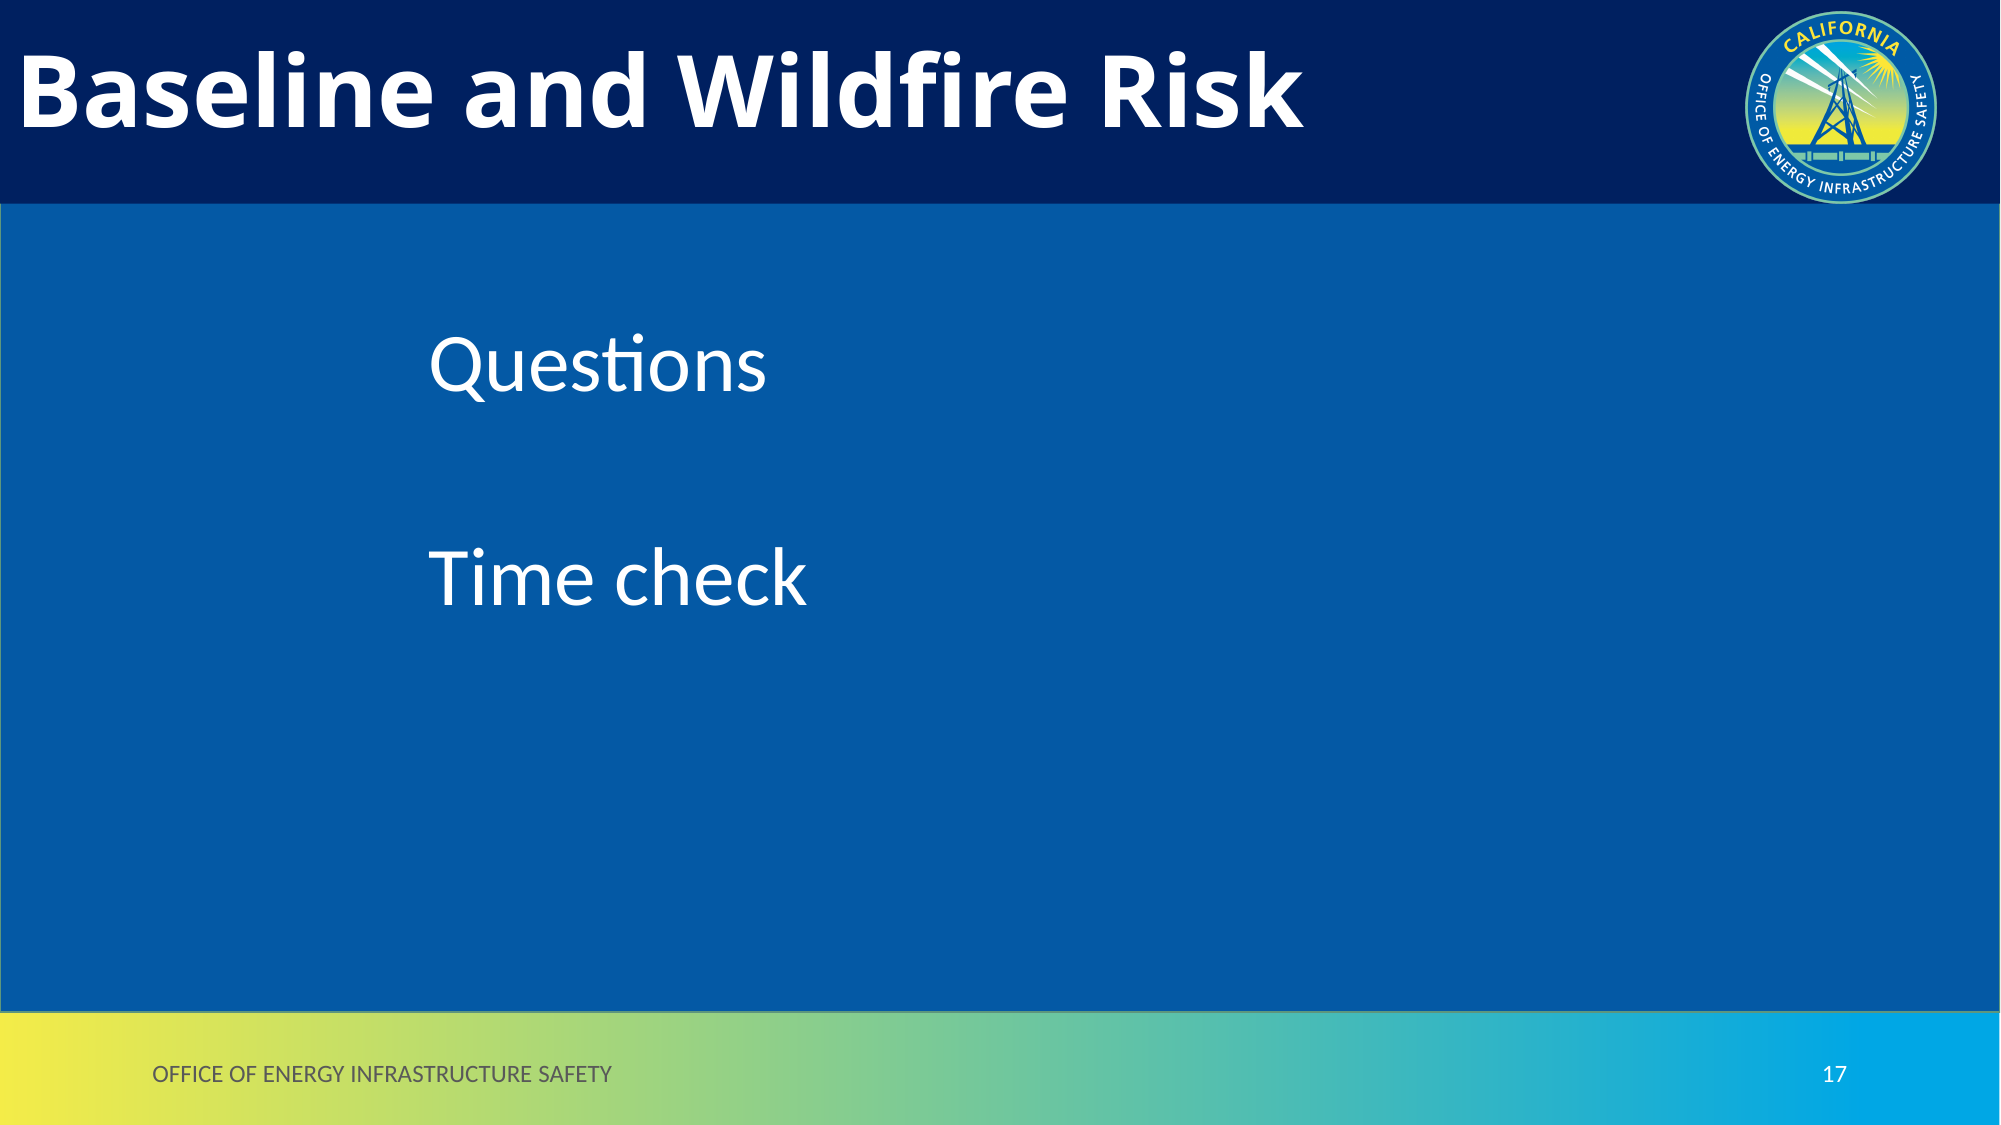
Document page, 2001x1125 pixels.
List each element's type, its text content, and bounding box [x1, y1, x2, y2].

picture [1745, 11, 1937, 204]
footer OFFICE OF ENERGY INFRASTRUCTURE SAFETY [137, 1042, 1338, 1103]
text_box Baseline and Wildfire Risk [0, 0, 2000, 204]
slide_number 17 [1745, 1042, 1863, 1103]
text_box Questions Time check PG&E also notes that it would be premature to set a precise threshold for substantial reliability improvement at this time because the amount of reliability benefit a plan could achieve will be affected by the final plan guidelines and requirements set by Energy Safety. [413, 149, 1822, 938]
